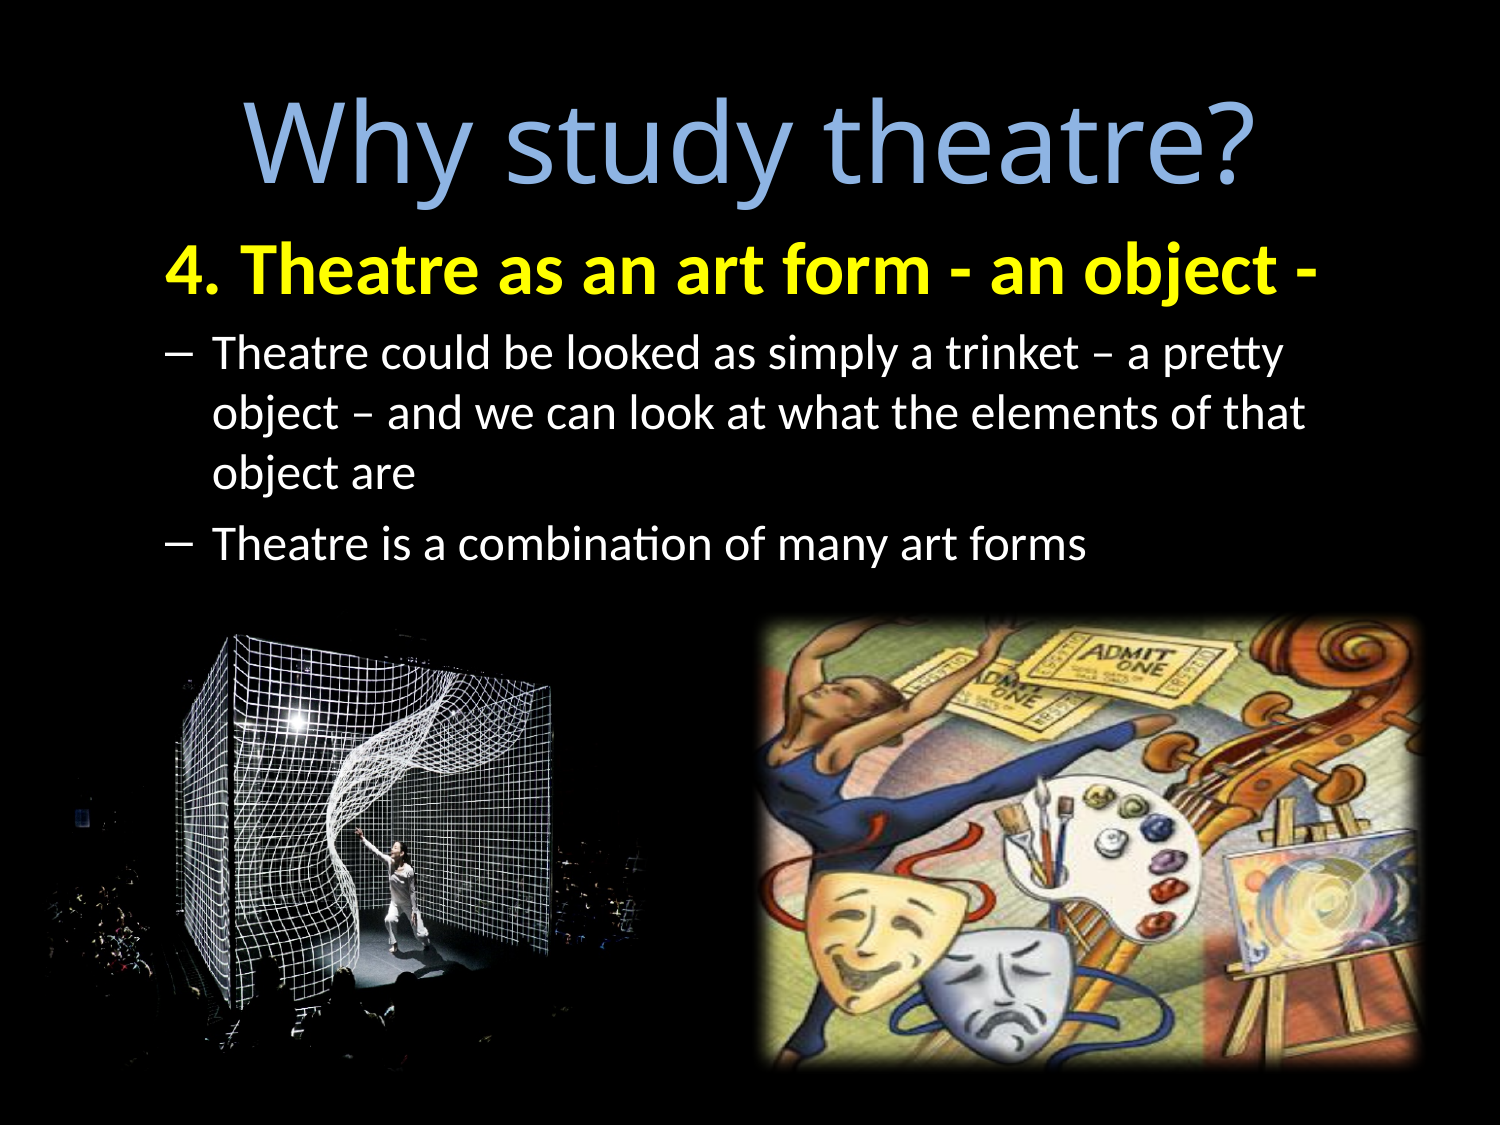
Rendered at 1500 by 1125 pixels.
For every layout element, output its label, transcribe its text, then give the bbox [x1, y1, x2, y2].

picture [37, 599, 650, 1076]
picture [749, 609, 1429, 1076]
list 4. Theatre as an art form - an object - Theatre could be looked as simply a trinket – a pretty object – and we can look at what the elements of that object are Theatre is a combination of many art forms [75, 212, 1425, 1063]
title Why study theatre? [75, 45, 1425, 212]
